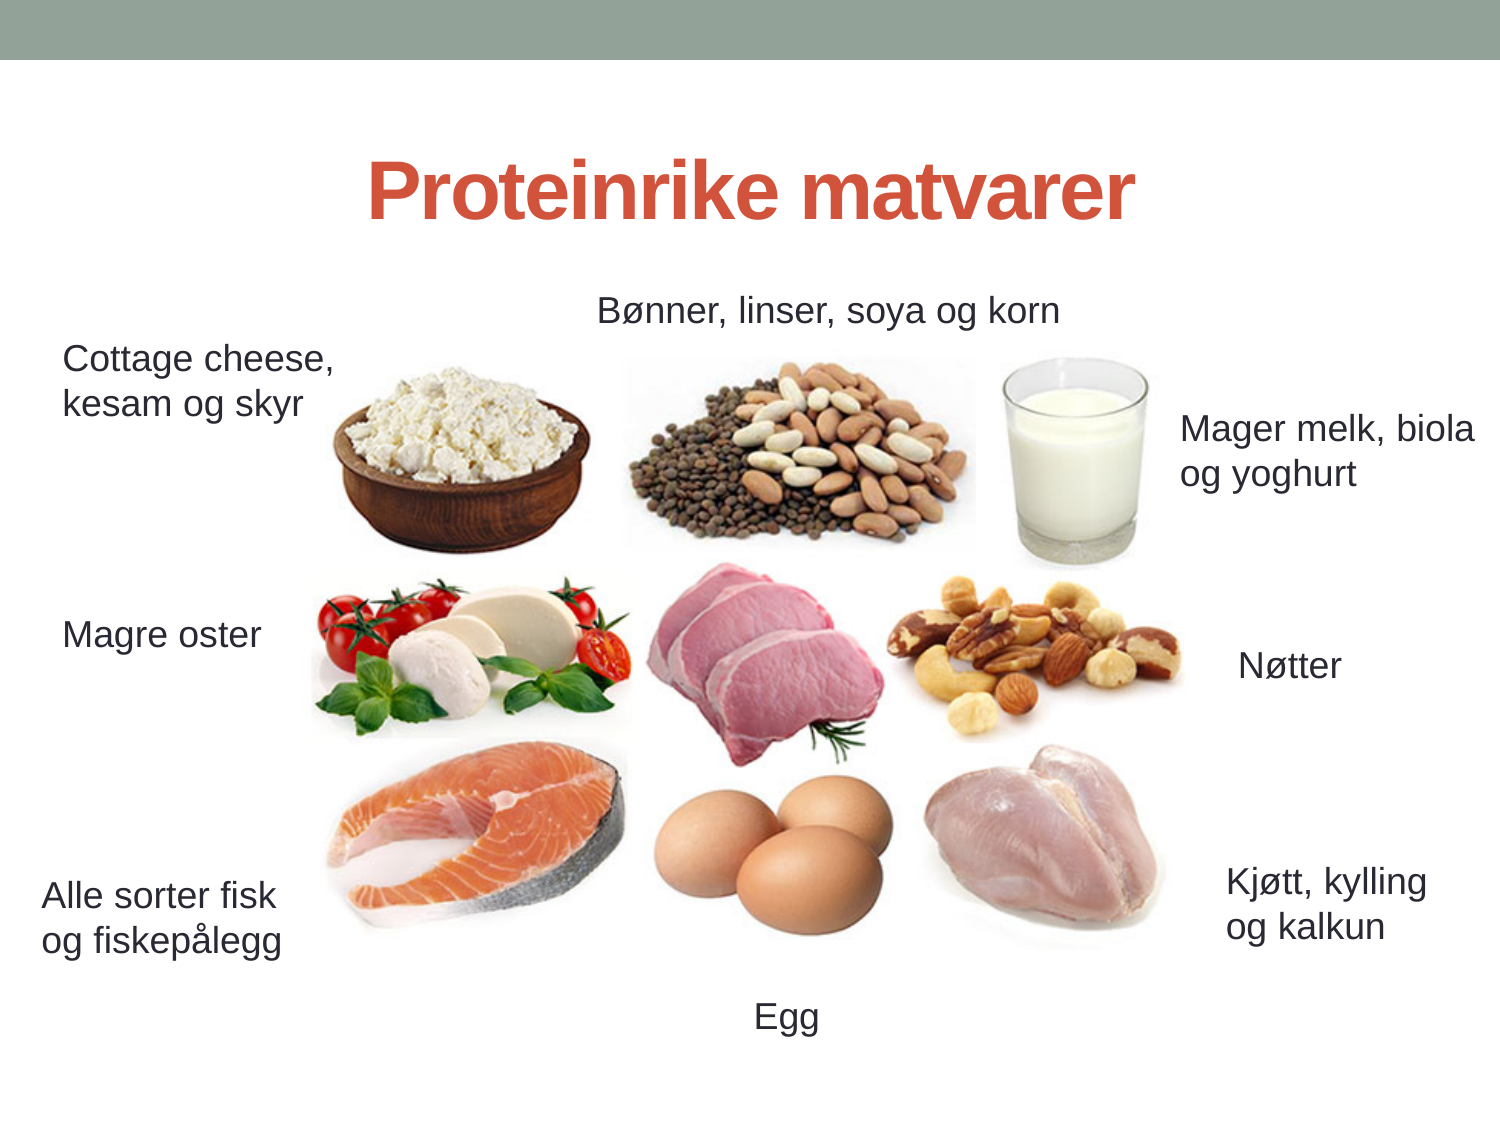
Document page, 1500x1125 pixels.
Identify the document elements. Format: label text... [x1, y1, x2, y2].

text_box Cottage cheese, kesam og skyr [47, 326, 350, 431]
text_box Alle sorter fisk og fiskepålegg [26, 863, 298, 968]
text_box Kjøtt, kylling og kalkun [1211, 849, 1443, 955]
text_box Bønner, linser, soya og korn [581, 278, 1076, 334]
text_box Nøtter [1223, 633, 1358, 694]
text_box Magre oster [47, 603, 277, 663]
title Proteinrike matvarer [76, 104, 1427, 268]
text_box Egg [738, 984, 835, 1045]
text_box Mager melk, biola og yoghurt [1199, 397, 1491, 502]
picture [300, 337, 1191, 952]
